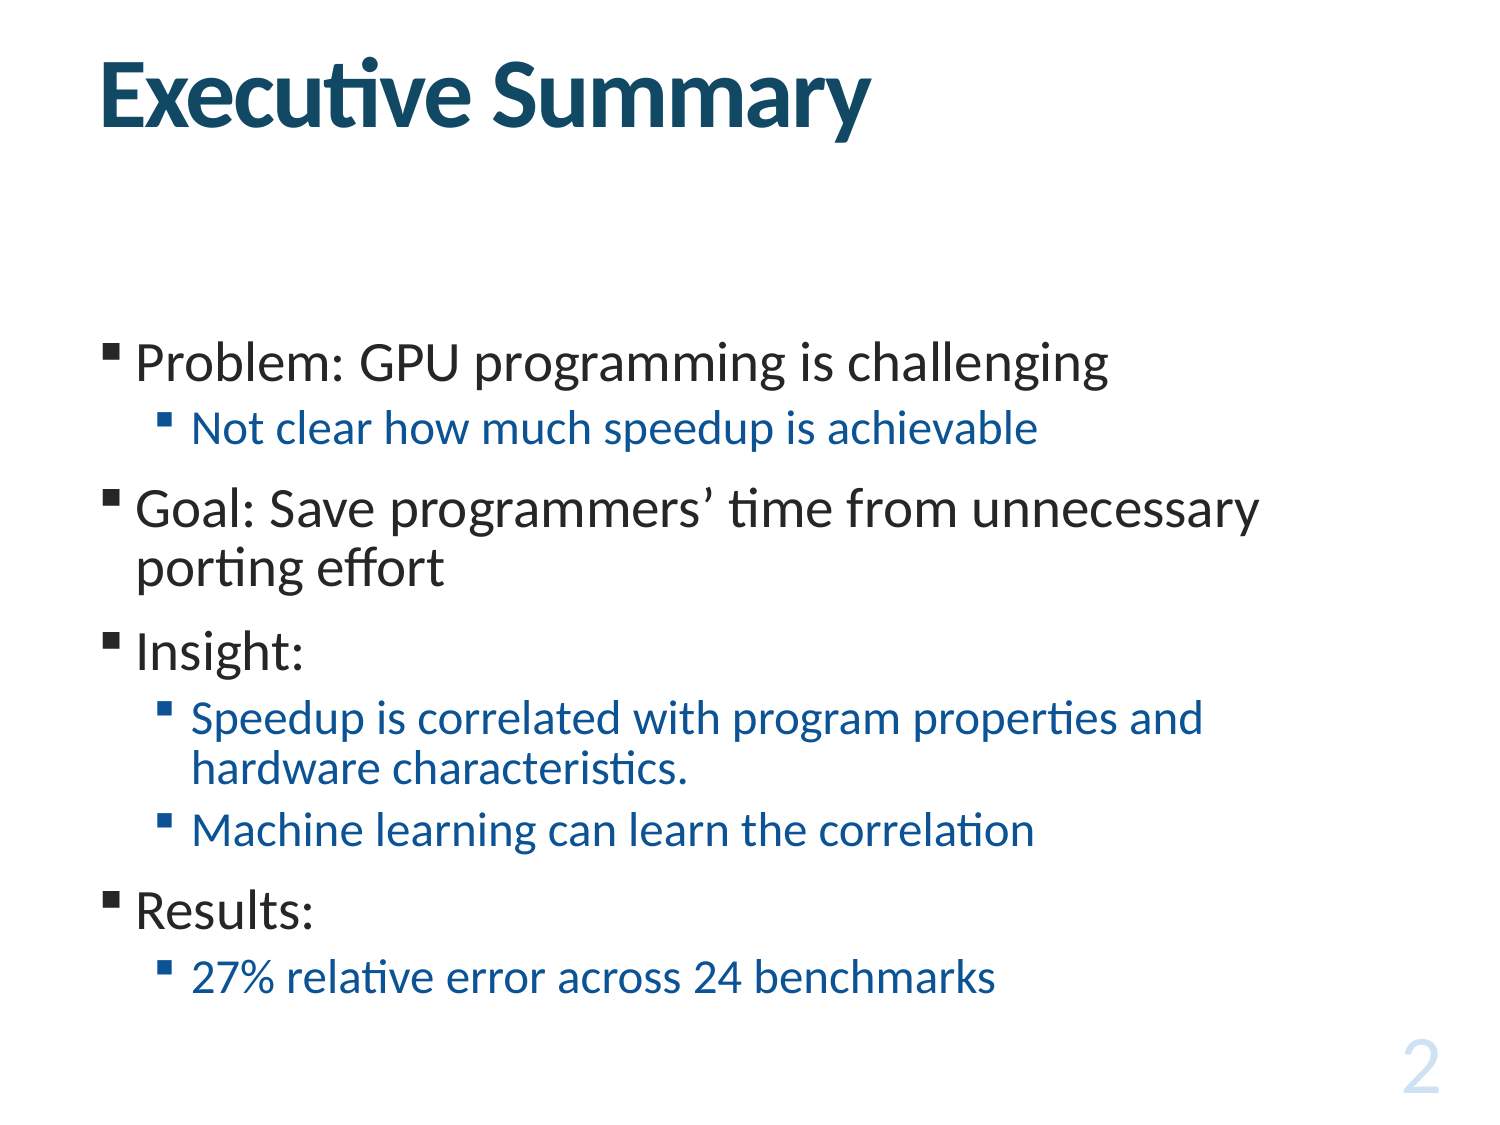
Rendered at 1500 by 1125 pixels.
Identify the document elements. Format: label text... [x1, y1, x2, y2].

slide_number 2 [1285, 969, 1458, 1119]
list Problem: GPU programming is challenging Not clear how much speedup is achievable Goal: Save programmers’ time from unnecessary porting effort Insight: Speedup is correlated with program properties and hardware characteristics. Machine learning can learn the correlation Results: 27% relative error across 24 benchmarks [83, 326, 1407, 1012]
title Executive Summary [83, 0, 1409, 232]
